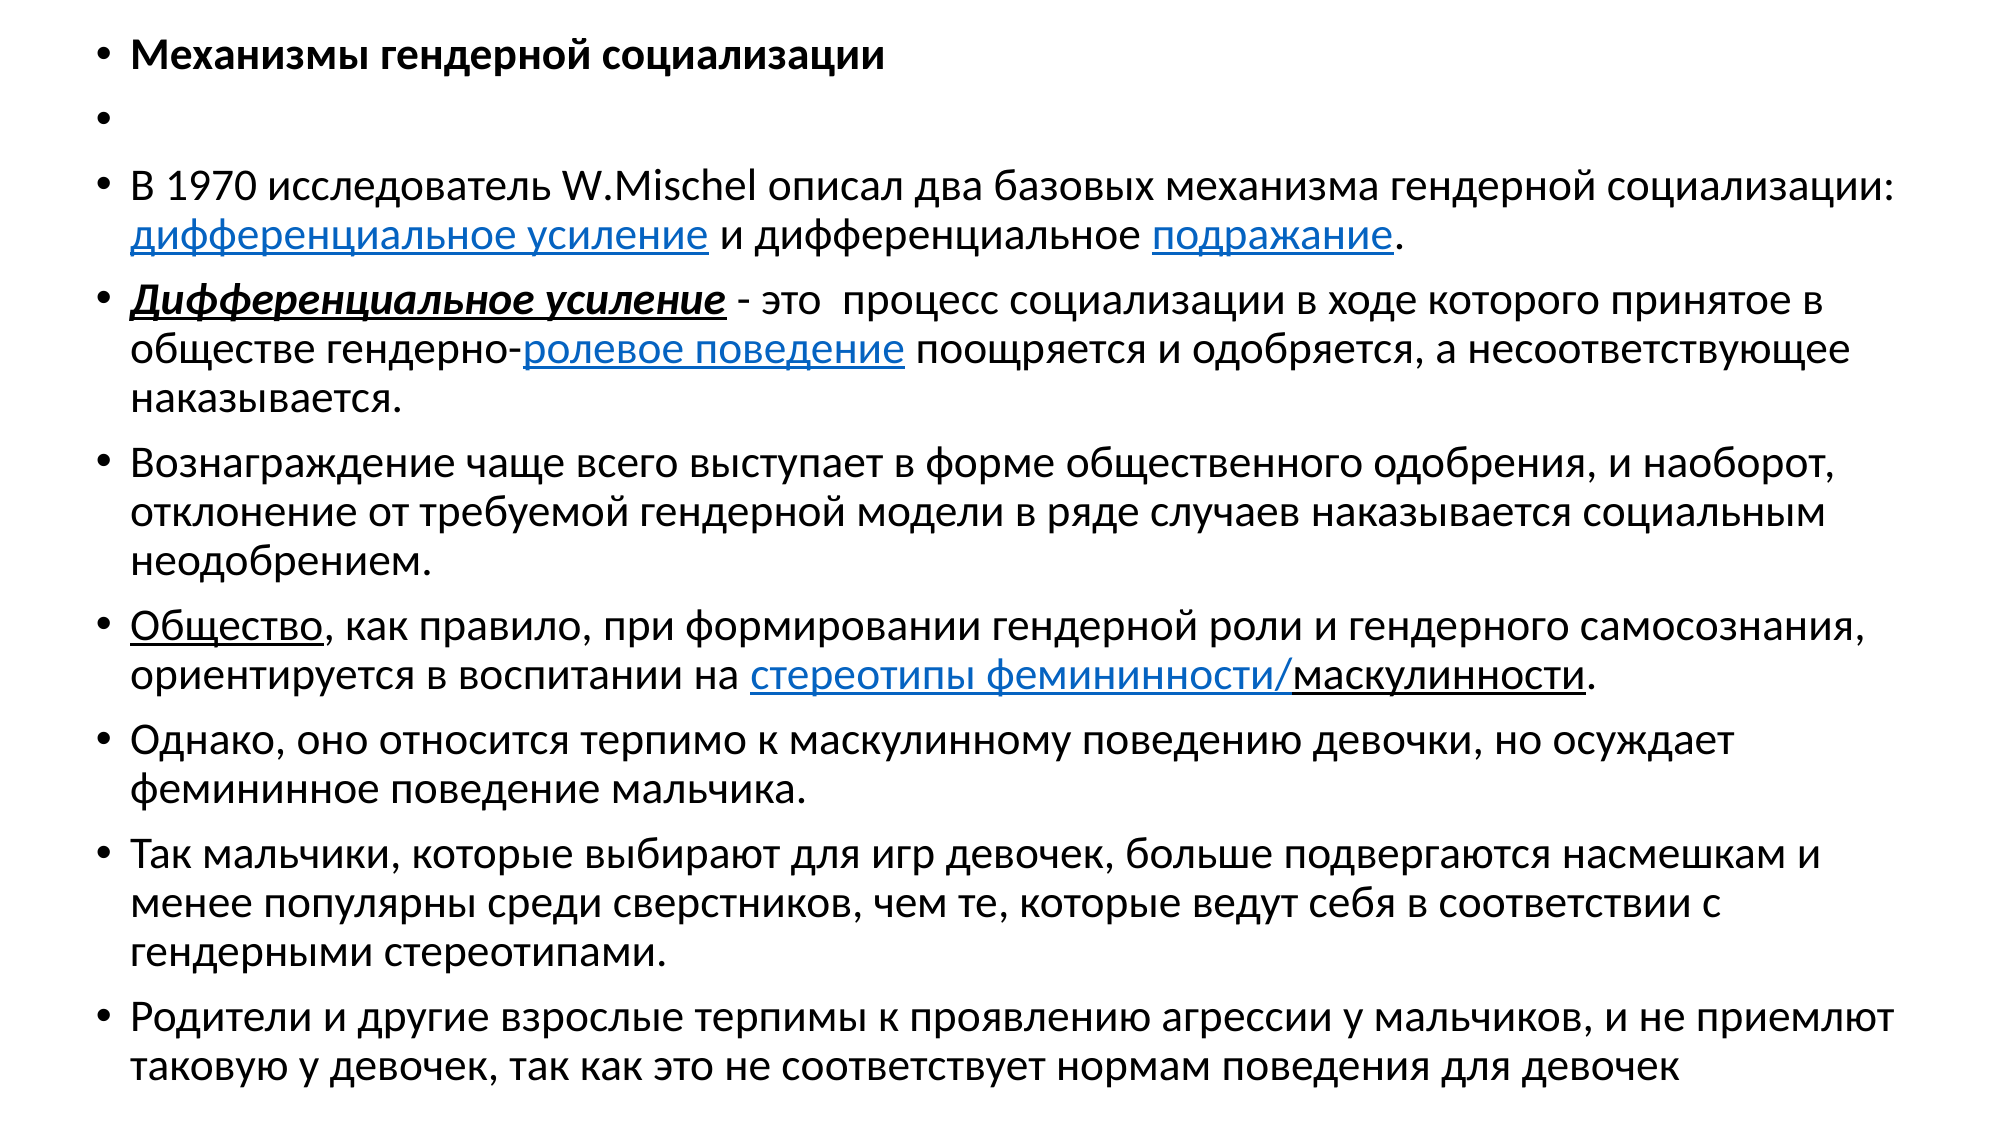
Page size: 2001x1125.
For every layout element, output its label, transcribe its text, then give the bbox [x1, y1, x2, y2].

list Механизмы гендерной социализации В 1970 исследователь W.Mischel описал два базовых механизма гендерной социализации: дифференциальное усиление и дифференциальное подражание. Дифференциальное усиление - это процесс социализации в ходе которого принятое в обществе гендерно-ролевое поведение поощряется и одобряется, а несоответствующее наказывается. Вознаграждение чаще всего выступает в форме общественного одобрения, и наоборот, отклонение от требуемой гендерной модели в ряде случаев наказывается социальным неодобрением. Общество, как правило, при формировании гендерной роли и гендерного самосознания, ориентируется в воспитании на стереотипы фемининности/маскулинности. Однако, оно относится терпимо к маскулинному поведению девочки, но осуждает фемининное поведение мальчика. Так мальчики, которые выбирают для игр девочек, больше подвергаются насмешкам и менее популярны среди сверстников, чем те, которые ведут себя в соответствии с гендерными стереотипами. Родители и другие взрослые терпимы к проявлению агрессии у мальчиков, и не приемлют таковую у девочек, так как это не соответствует нормам поведения для девочек [80, 23, 1914, 1125]
